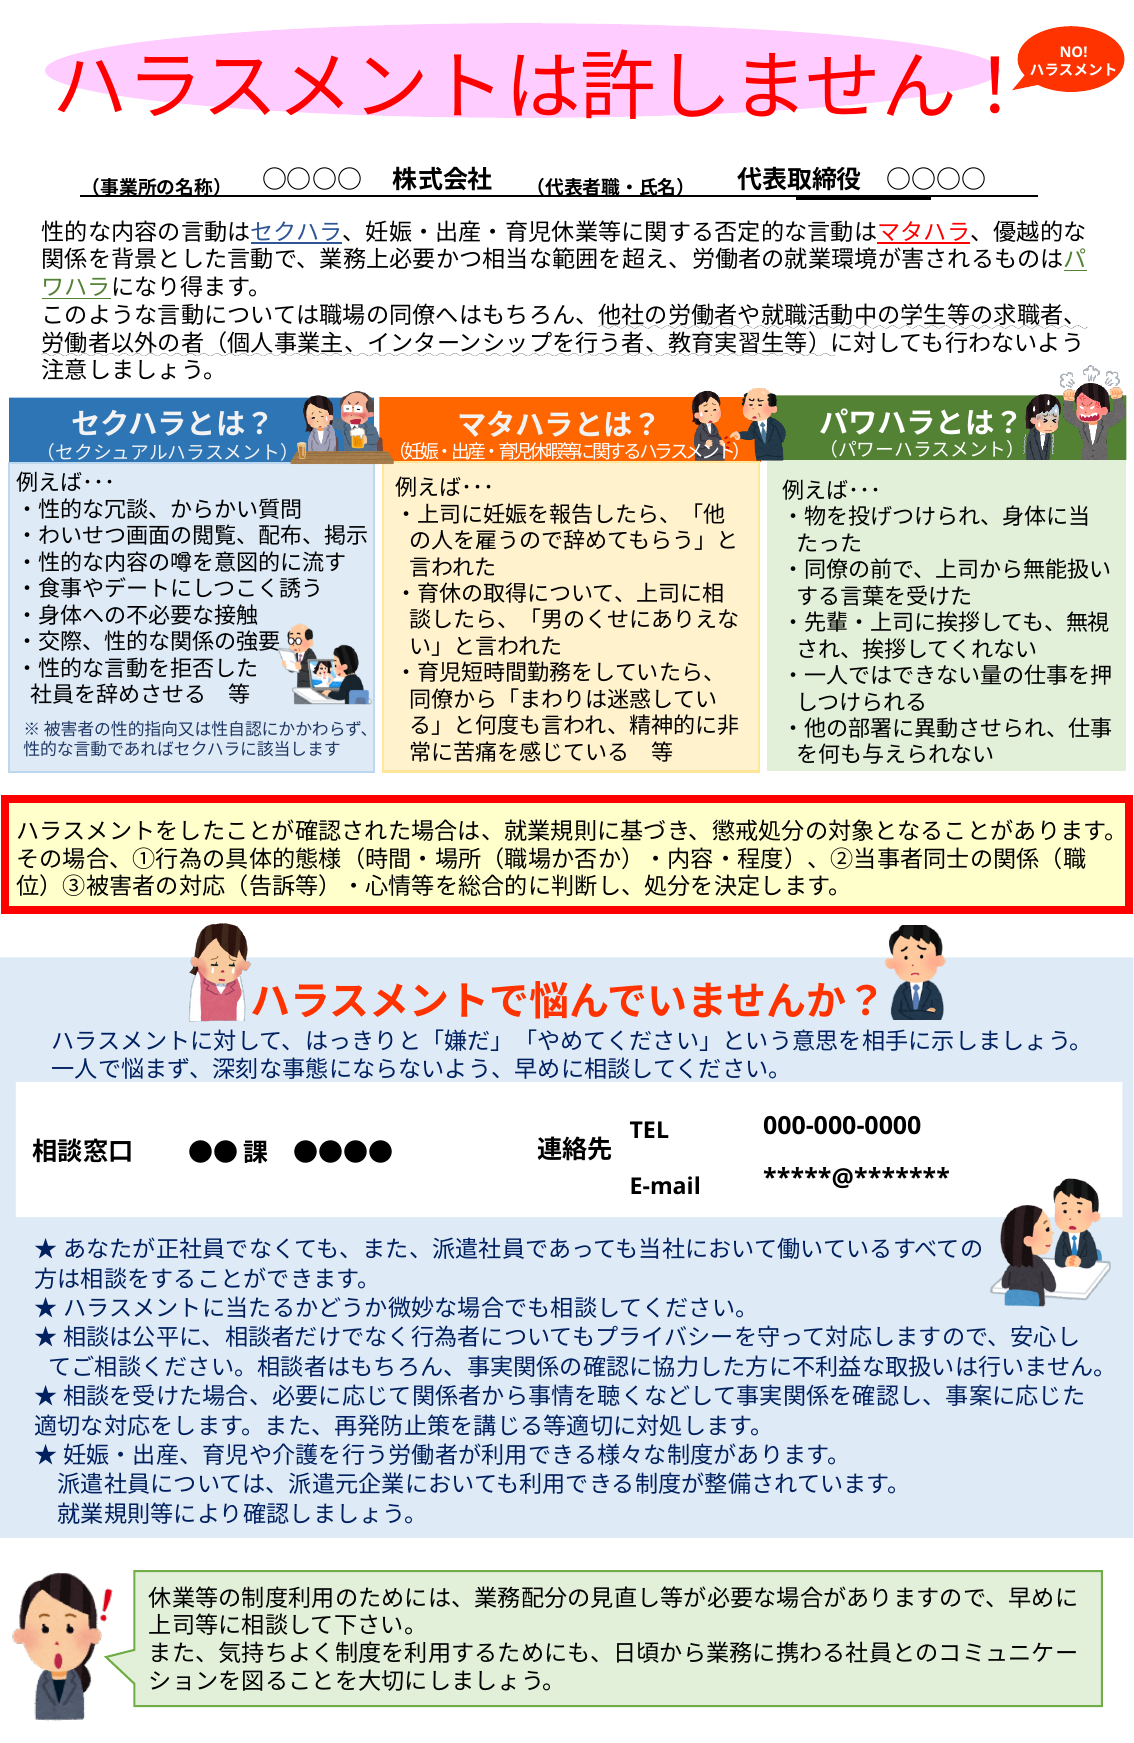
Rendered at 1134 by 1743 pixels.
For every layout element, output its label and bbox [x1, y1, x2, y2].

text_box [0, 23, 1134, 1723]
